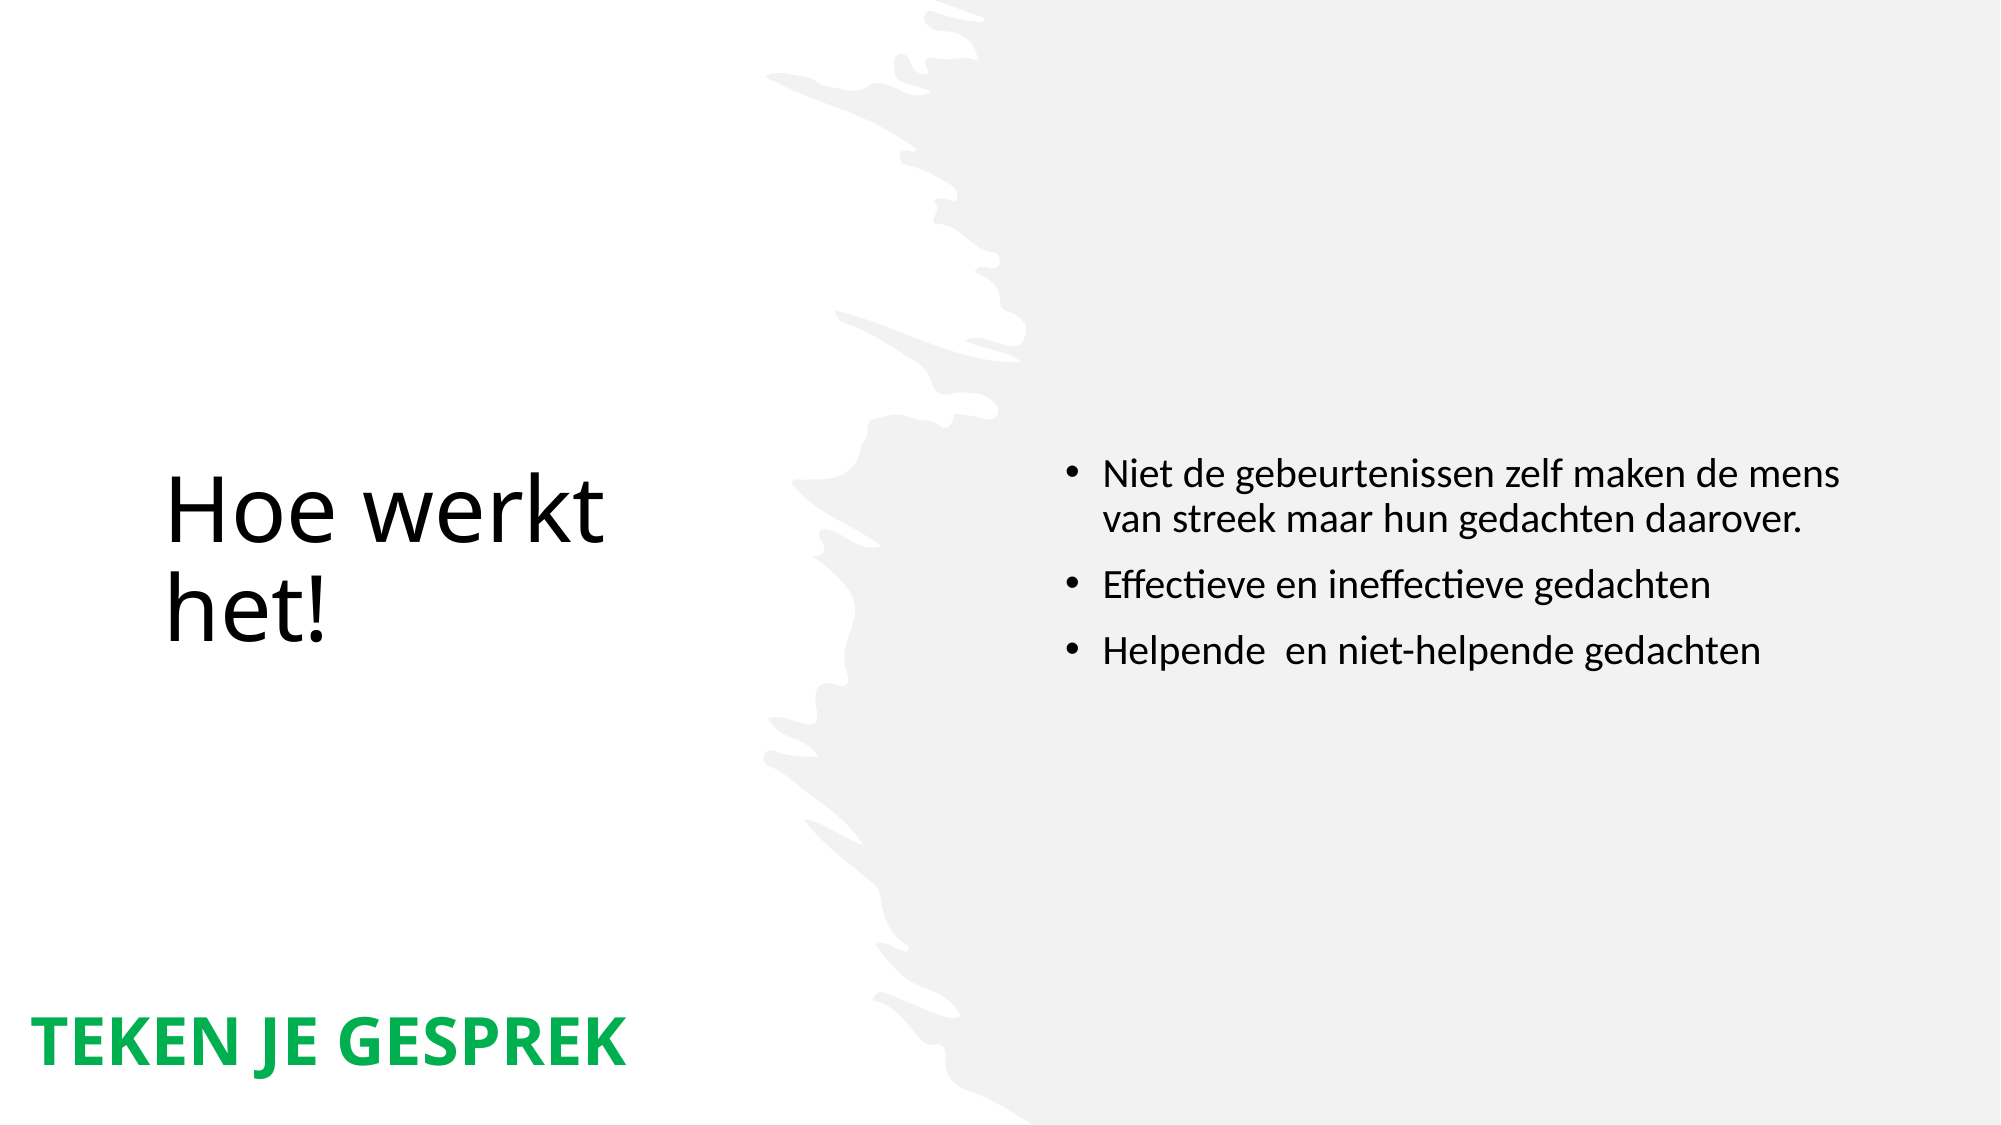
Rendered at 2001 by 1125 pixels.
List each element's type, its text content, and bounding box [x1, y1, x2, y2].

text_box [0, 0, 1031, 1125]
list Niet de gebeurtenissen zelf maken de mens van streek maar hun gedachten daarover. Effectieve en ineffectieve gedachten Helpende en niet-helpende gedachten [1050, 116, 1863, 1008]
text_box [764, 0, 2000, 1125]
text_box TEKEN JE GESPREK [16, 991, 844, 1087]
title Hoe werkt het! [148, 174, 764, 951]
